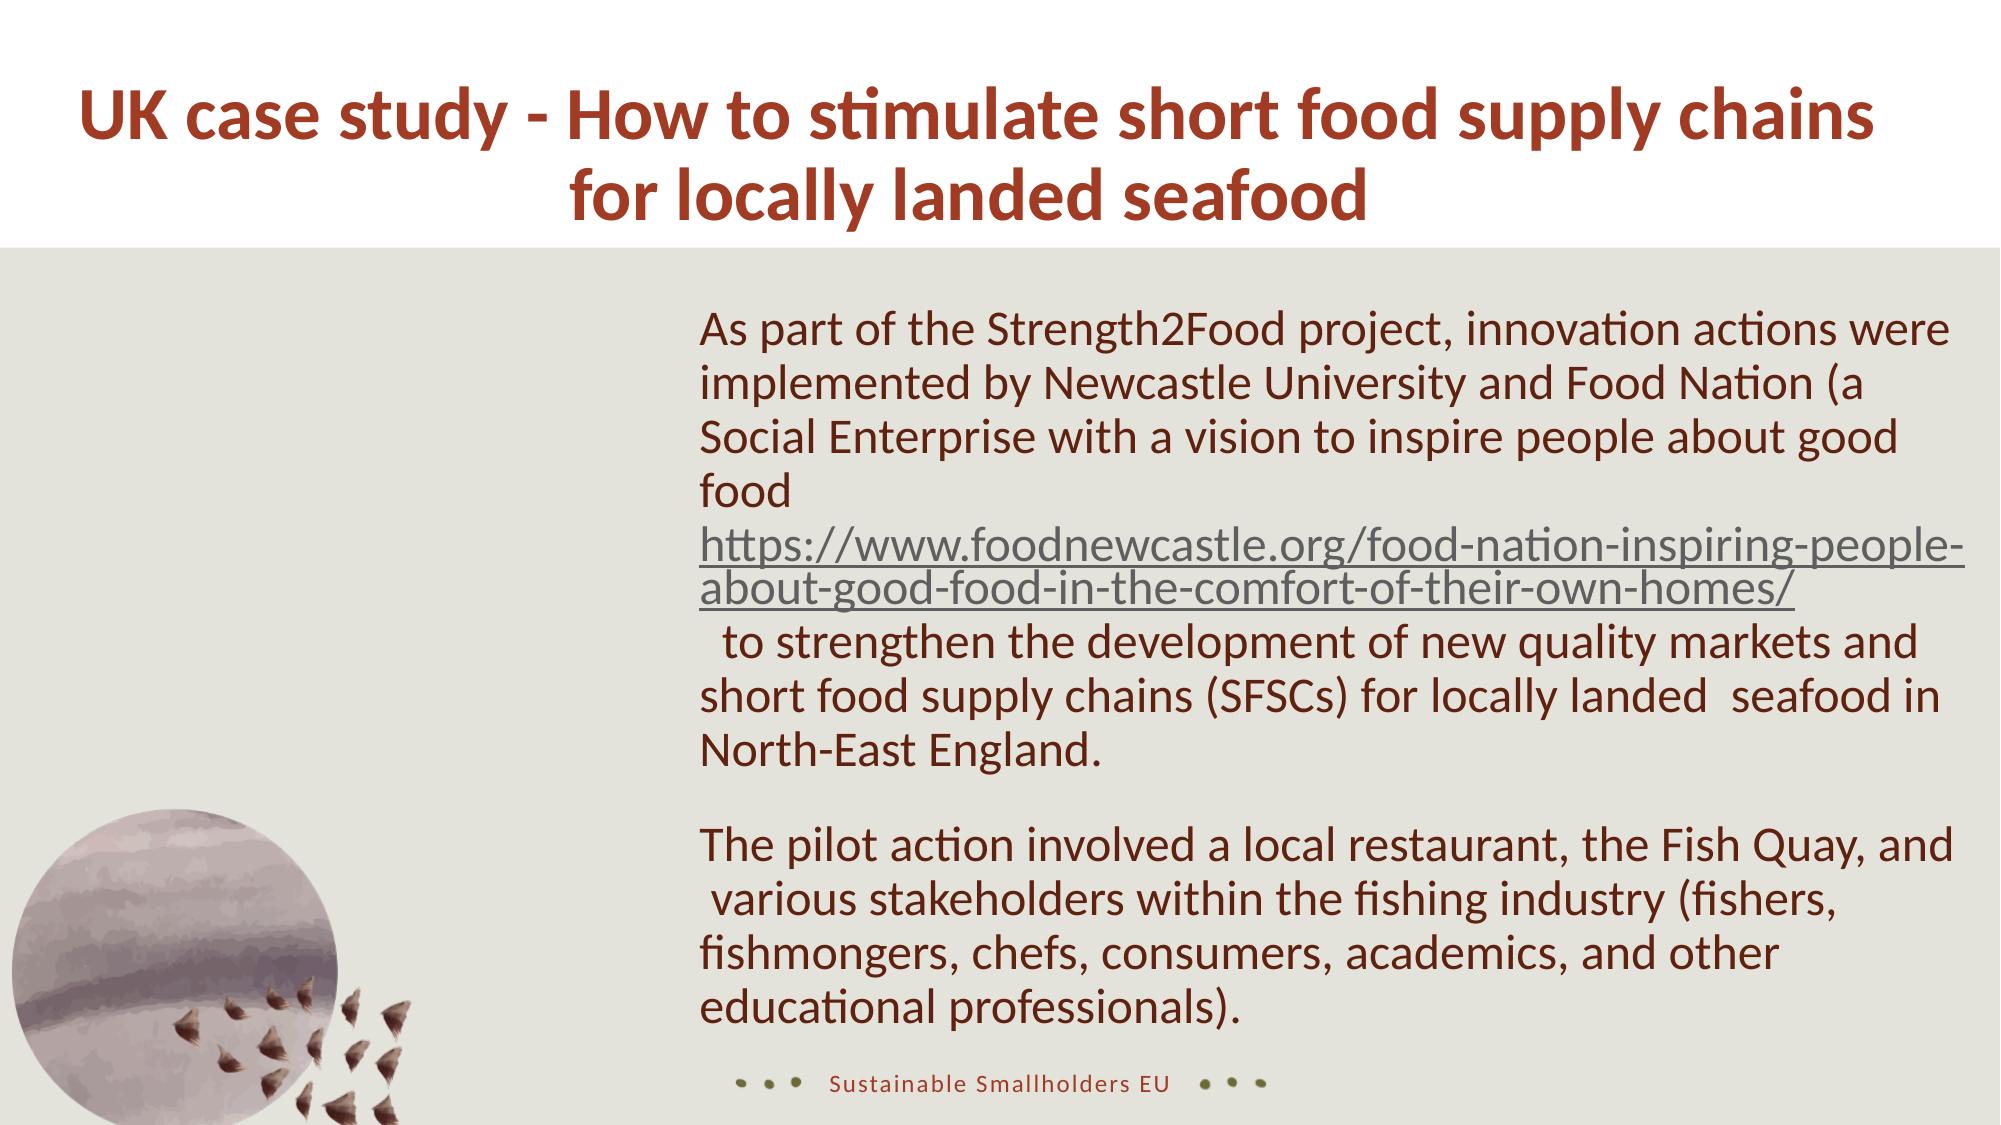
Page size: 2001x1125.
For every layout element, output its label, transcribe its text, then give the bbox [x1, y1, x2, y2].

picture [1, 735, 475, 1125]
list UK case study - How to stimulate short food supply chains for locally landed seafood [51, 67, 1906, 163]
picture [1196, 1047, 1270, 1120]
list As part of the Strength2Food project, innovation actions were implemented by Newcastle University and Food Nation (a Social Enterprise with a vision to inspire people about good food https://www.foodnewcastle.org/food-nation-inspiring-people-about-good-food-in-the-comfort-of-their-own-homes/ to strengthen the development of new quality markets and short food supply chains (SFSCs) for locally landed seafood in North-East England. The pilot action involved a local restaurant, the Fish Quay, and various stakeholders within the fishing industry (fishers, fishmongers, chefs, consumers, academics, and other educational professionals). [684, 294, 1982, 928]
picture [732, 1046, 805, 1120]
